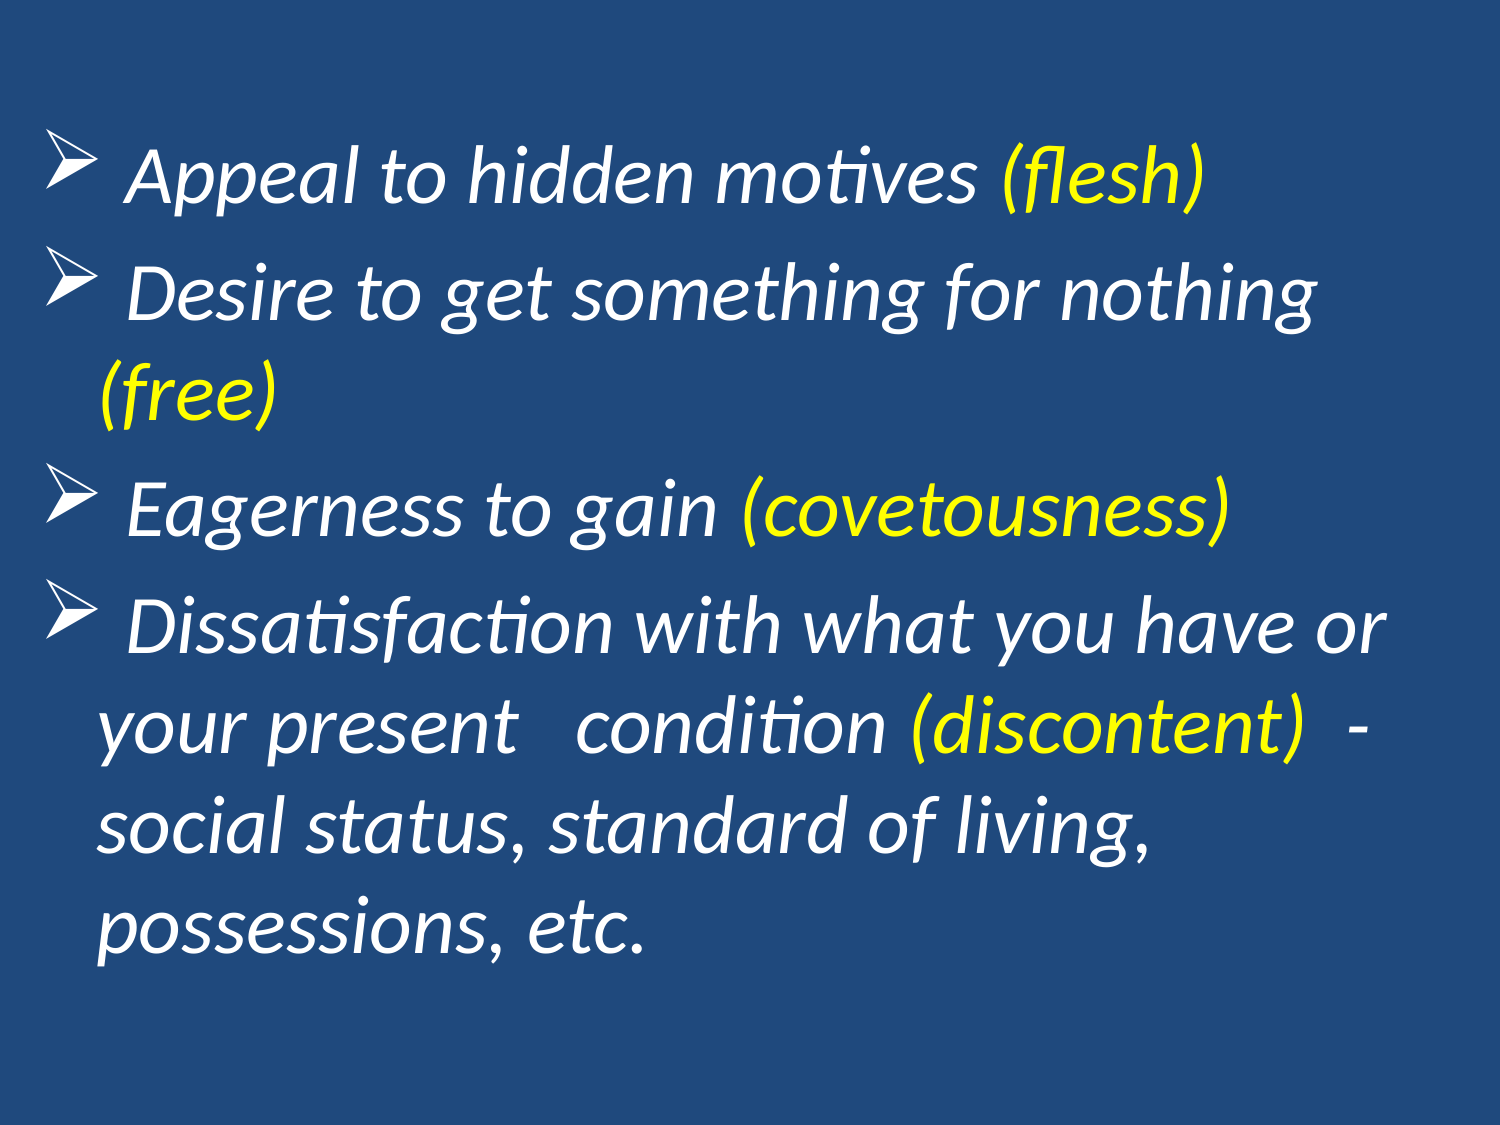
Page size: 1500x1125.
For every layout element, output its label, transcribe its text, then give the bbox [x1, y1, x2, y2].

list Appeal to hidden motives (flesh) Desire to get something for nothing (free) Eagerness to gain (covetousness) Dissatisfaction with what you have or your present condition (discontent) - social status, standard of living, possessions, etc. [24, 112, 1425, 1005]
